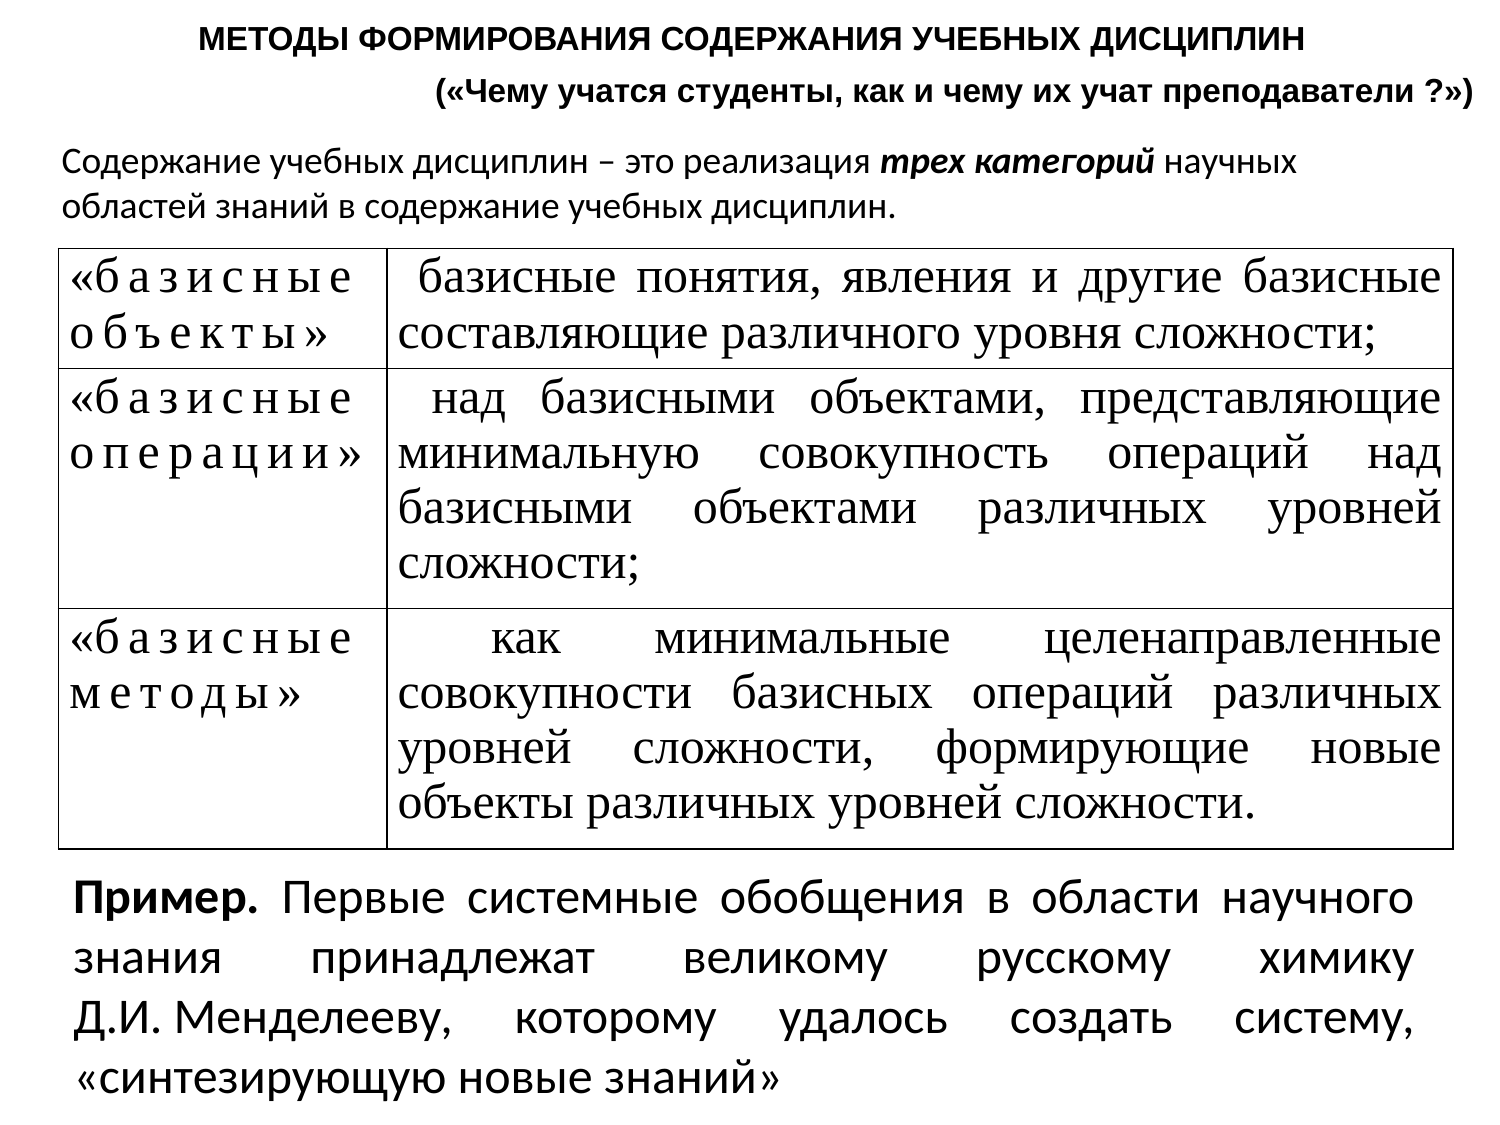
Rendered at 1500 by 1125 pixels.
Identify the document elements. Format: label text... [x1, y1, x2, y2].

text_box («Чему учатся студенты, как и чему их учат преподаватели ?») [386, 61, 1500, 117]
text_box МЕТОДЫ ФОРМИРОВАНИЯ СОДЕРЖАНИЯ УЧЕБНЫХ ДИСЦИПЛИН [0, 10, 1477, 65]
table_cell как минимальные целенаправленные совокупности базисных операций различных уровней сложности, формирующие новые объекты различных уровней сложности. [388, 609, 1452, 848]
table_cell «базисные операции» [59, 369, 386, 608]
table_header базисные понятия, явления и другие базисные составляющие различного уровня сложности; [388, 249, 1452, 368]
table_cell «базисные методы» [59, 609, 386, 848]
table_cell над базисными объектами, представляющие минимальную совокупность операций над базисными объектами различных уровней сложности; [388, 369, 1452, 608]
text_box Пример. Первые системные обобщения в области научного знания принадлежат великому русскому химику Д.И. Менделееву, которому удалось создать систему, «синтезирующую новые знаний» [58, 855, 1430, 1111]
table_header «базисные объекты» [59, 249, 386, 368]
text_box Содержание учебных дисциплин – это реализация трех категорий научных областей знаний в содержание учебных дисциплин. [46, 128, 1465, 234]
